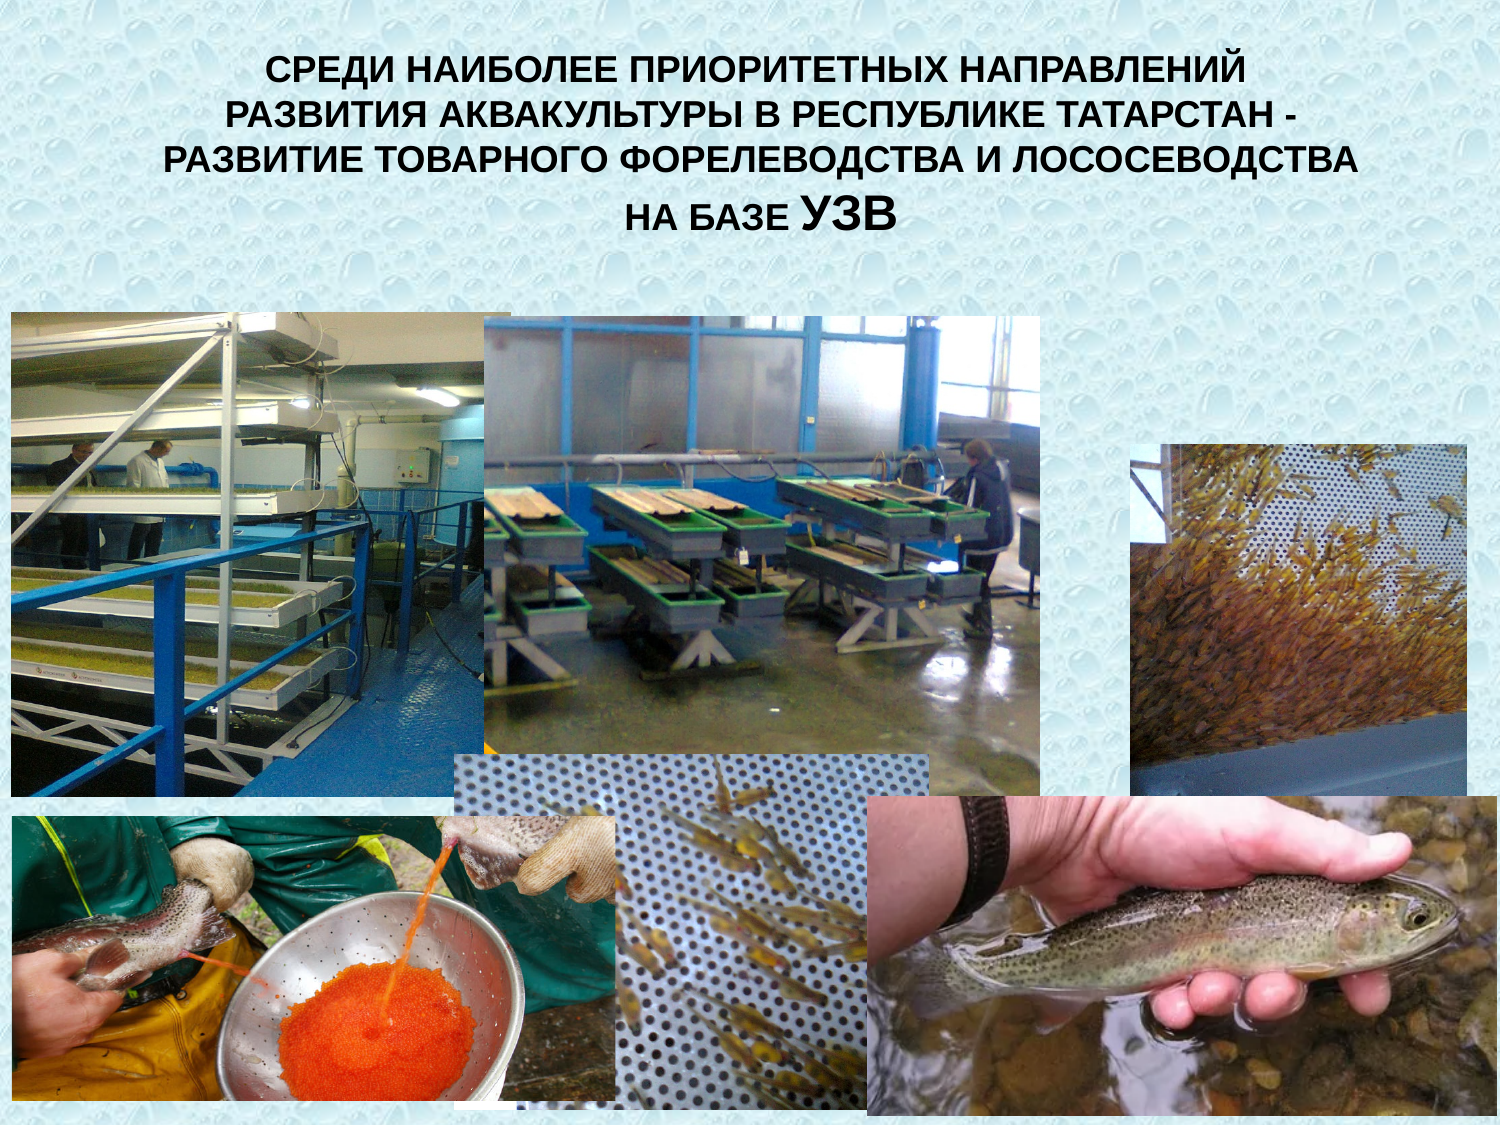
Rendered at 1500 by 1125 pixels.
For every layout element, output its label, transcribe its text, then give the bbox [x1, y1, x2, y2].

text_box Среди наиболее приоритетных направлений развития аквакультуры в Республике Татарстан - Развитие товарного форелеводства и лососеводства на базе УЗВ [40, 30, 1482, 248]
picture [11, 311, 1497, 1116]
